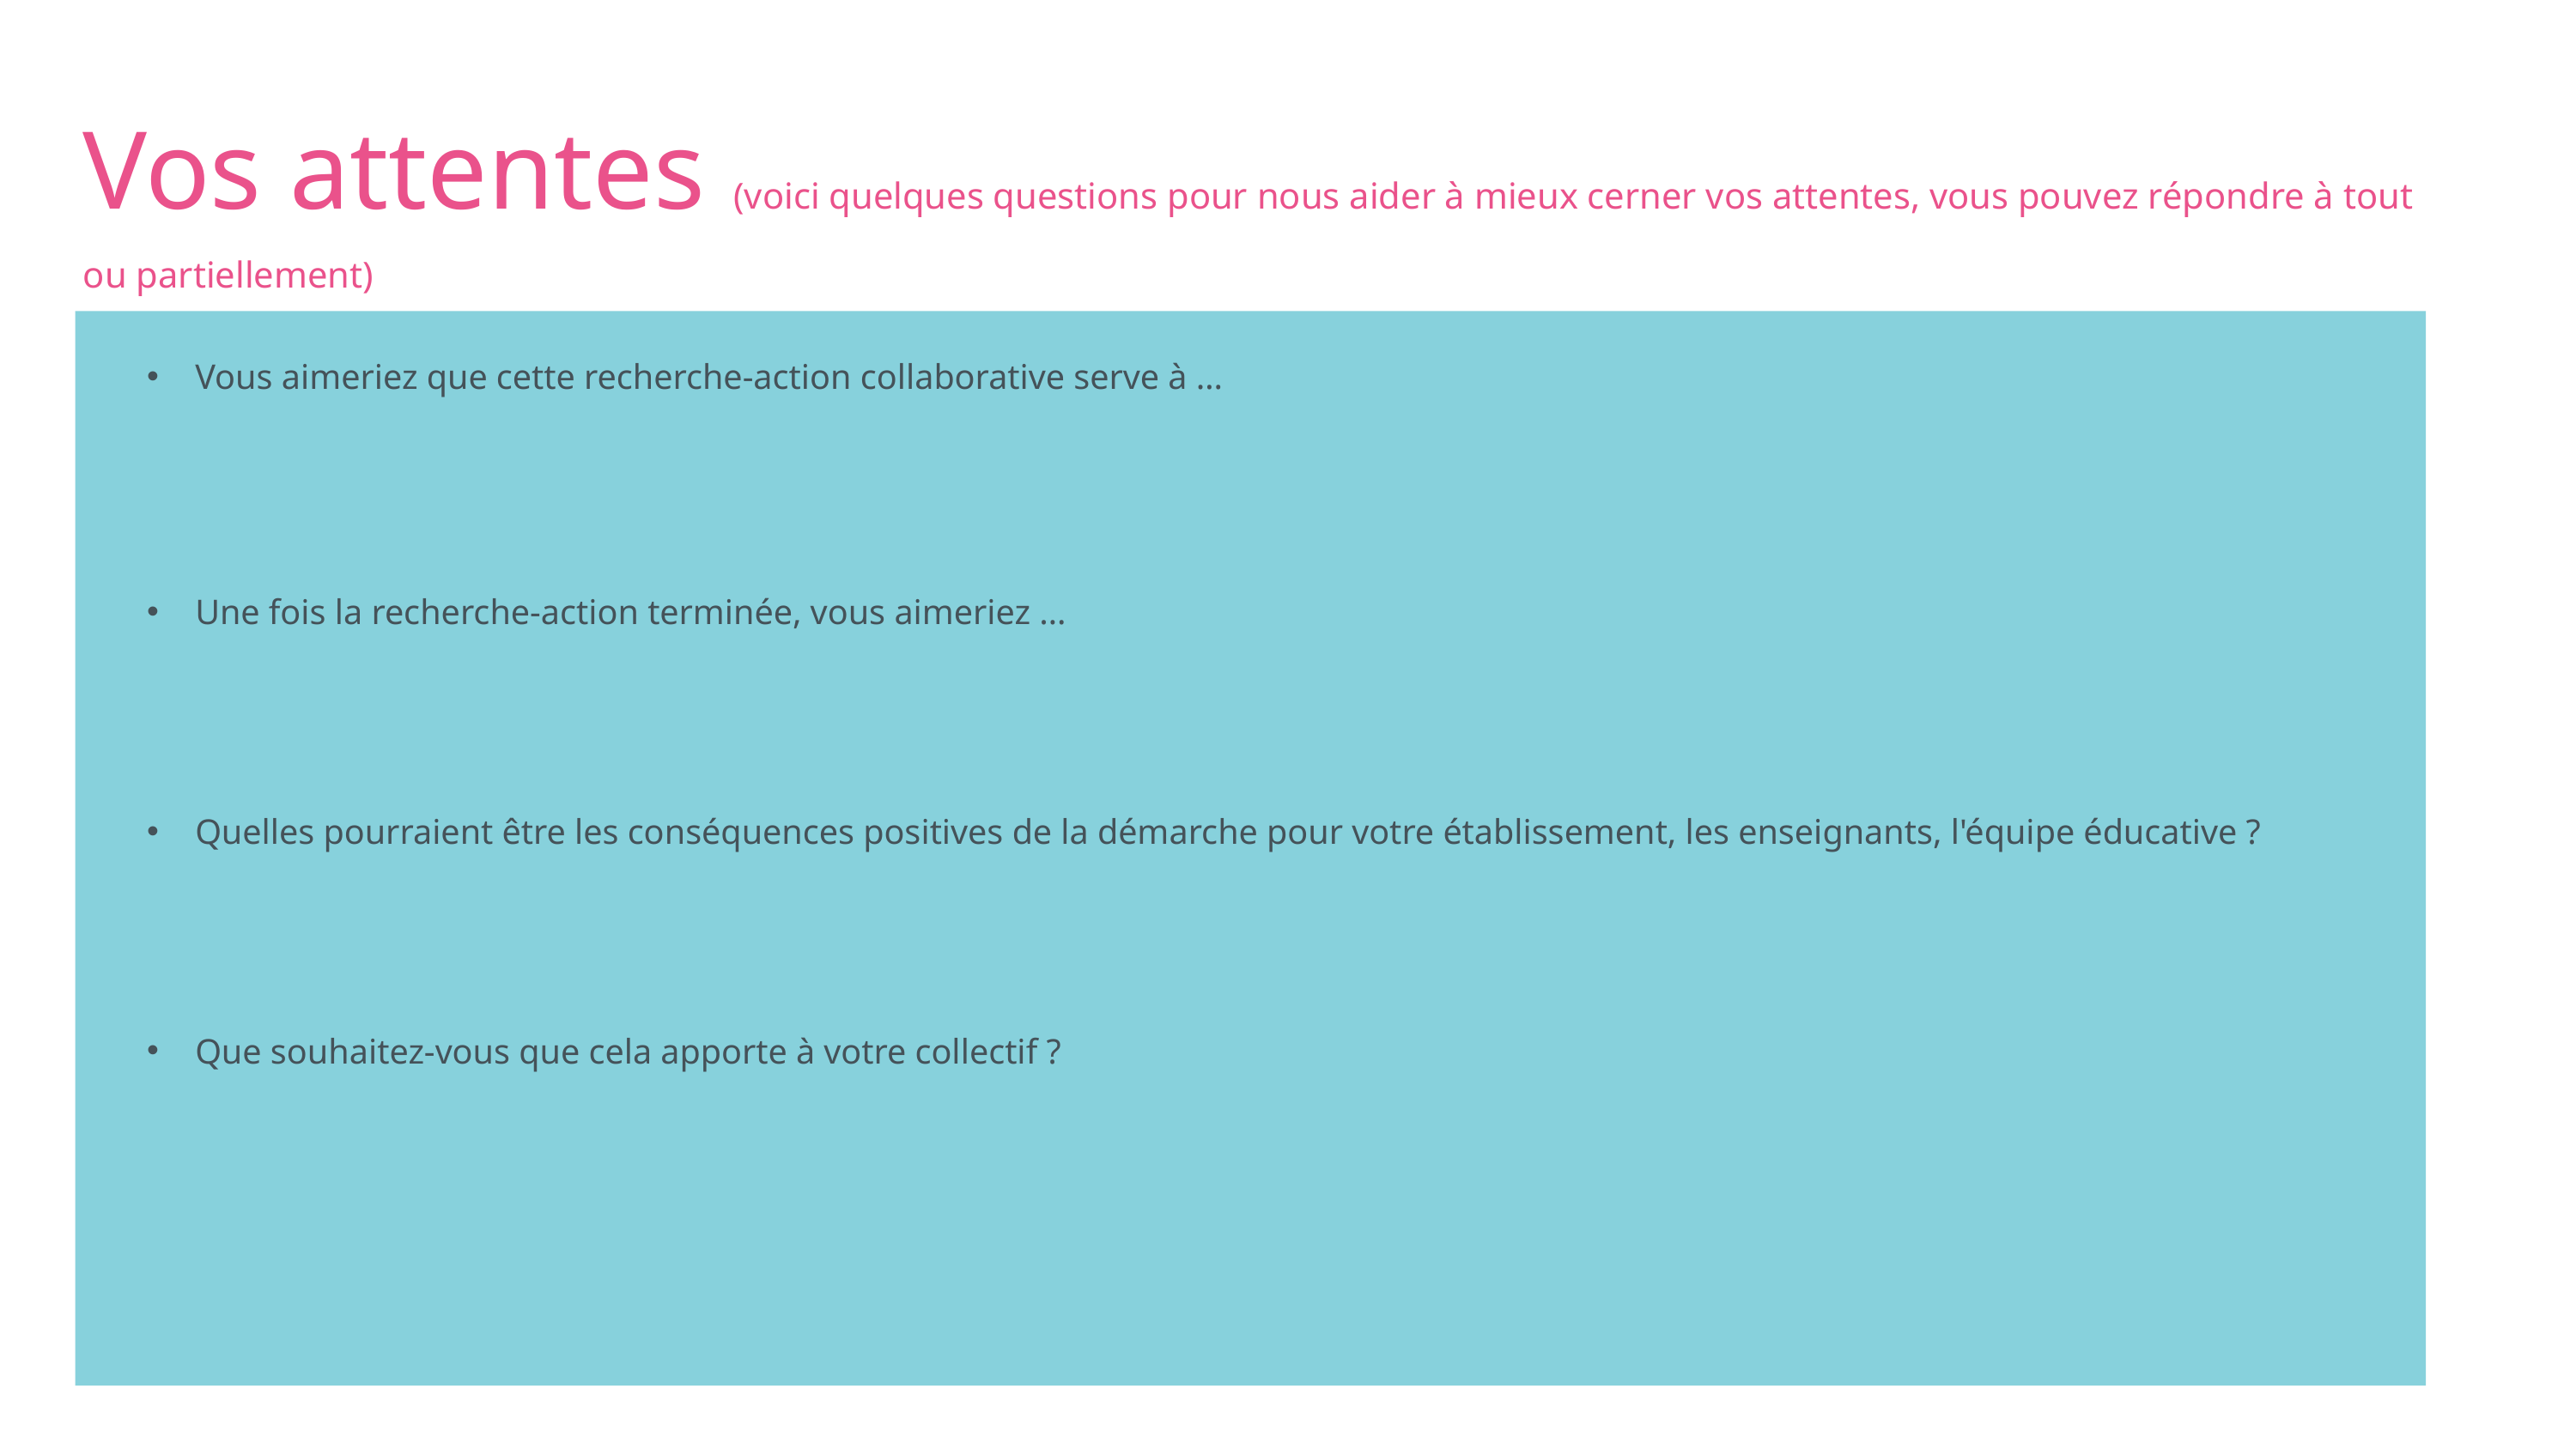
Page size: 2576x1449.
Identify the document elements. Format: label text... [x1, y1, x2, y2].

text_box Vos attentes (voici quelques questions pour nous aider à mieux cerner vos attentes, vous pouvez répondre à tout ou partiellement) [82, 37, 2463, 295]
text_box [75, 311, 2427, 1386]
